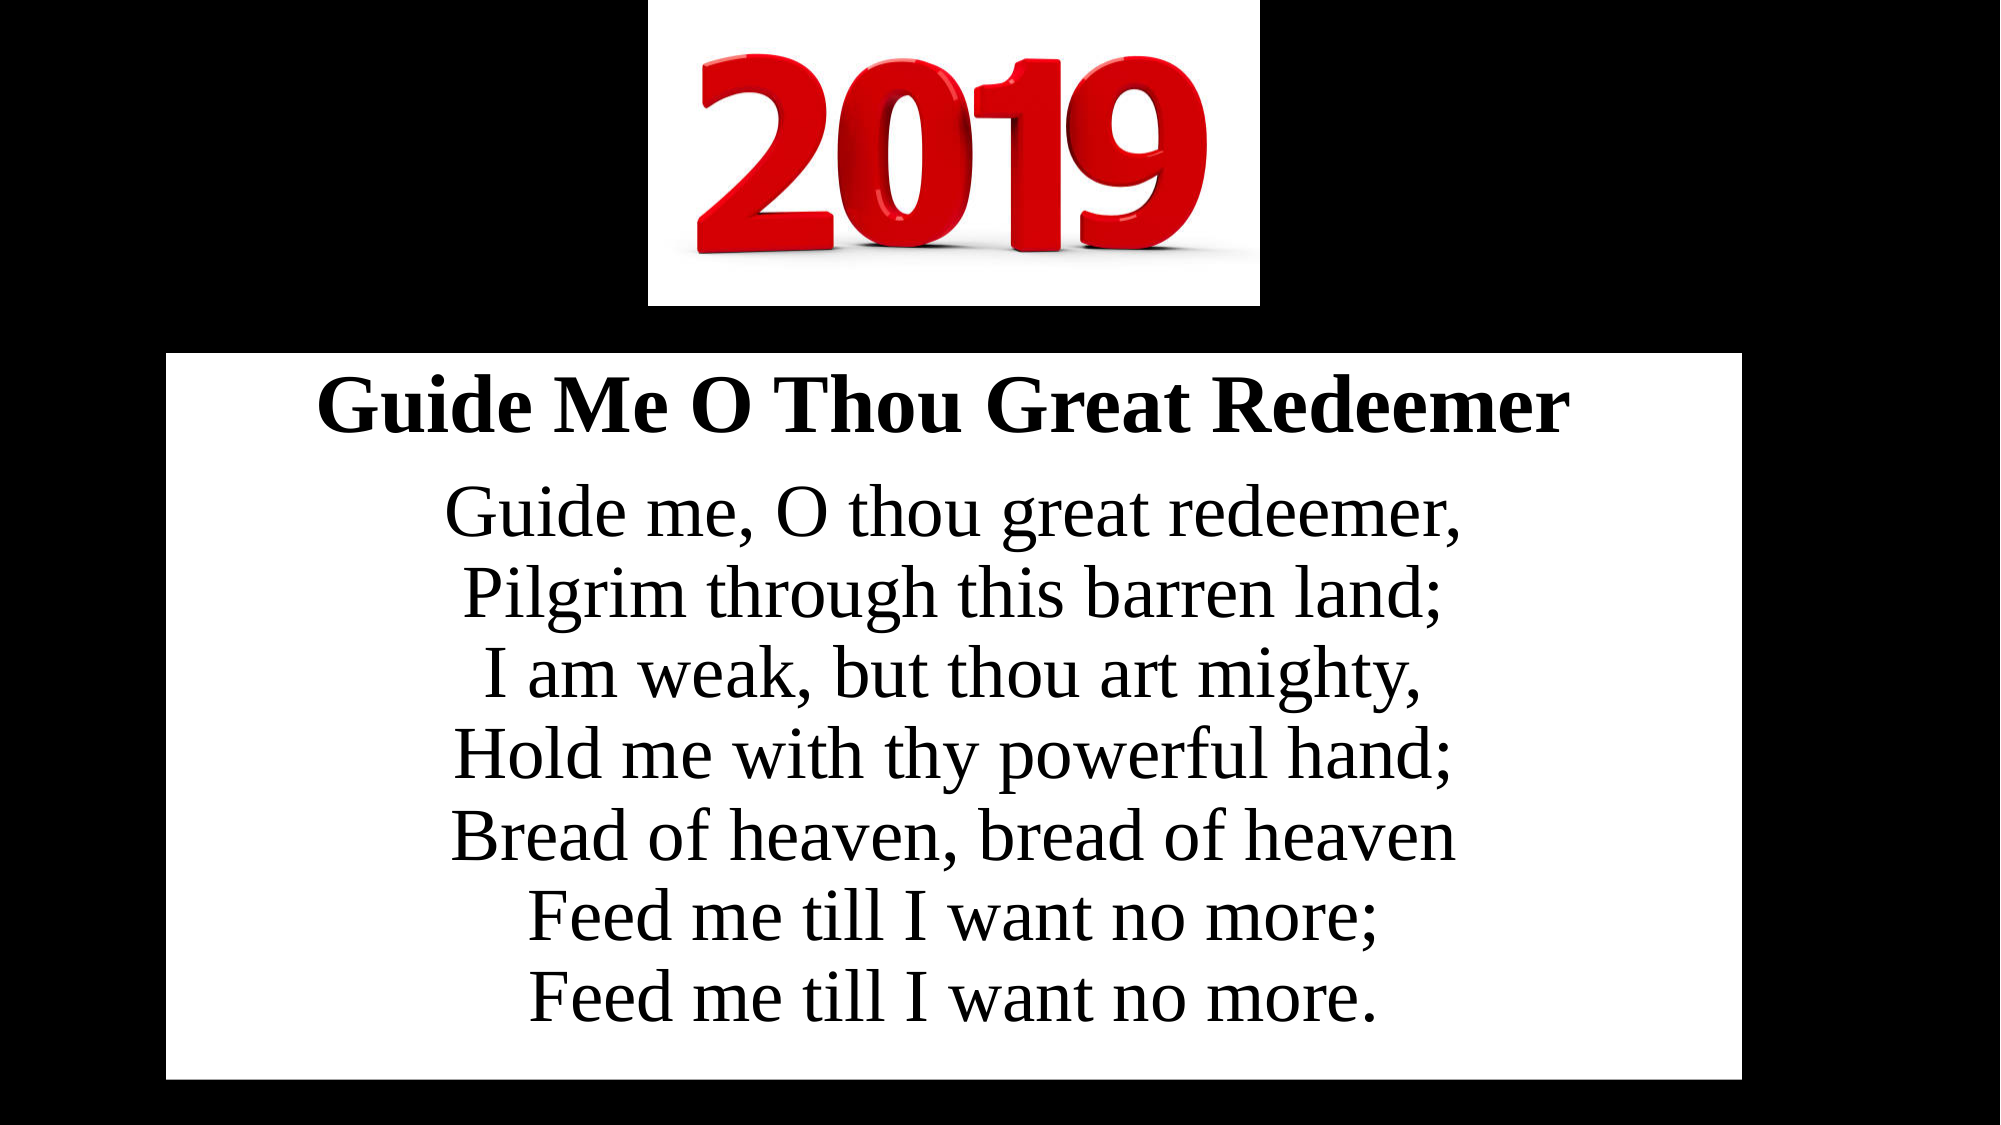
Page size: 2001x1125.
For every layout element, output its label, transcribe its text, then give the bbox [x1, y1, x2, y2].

picture [648, 0, 1260, 306]
subtitle Guide Me O Thou Great Redeemer Guide me, O thou great redeemer, Pilgrim through this barren land; I am weak, but thou art mighty, Hold me with thy powerful hand; Bread of heaven, bread of heaven Feed me till I want no more; Feed me till I want no more. [166, 353, 1742, 1080]
